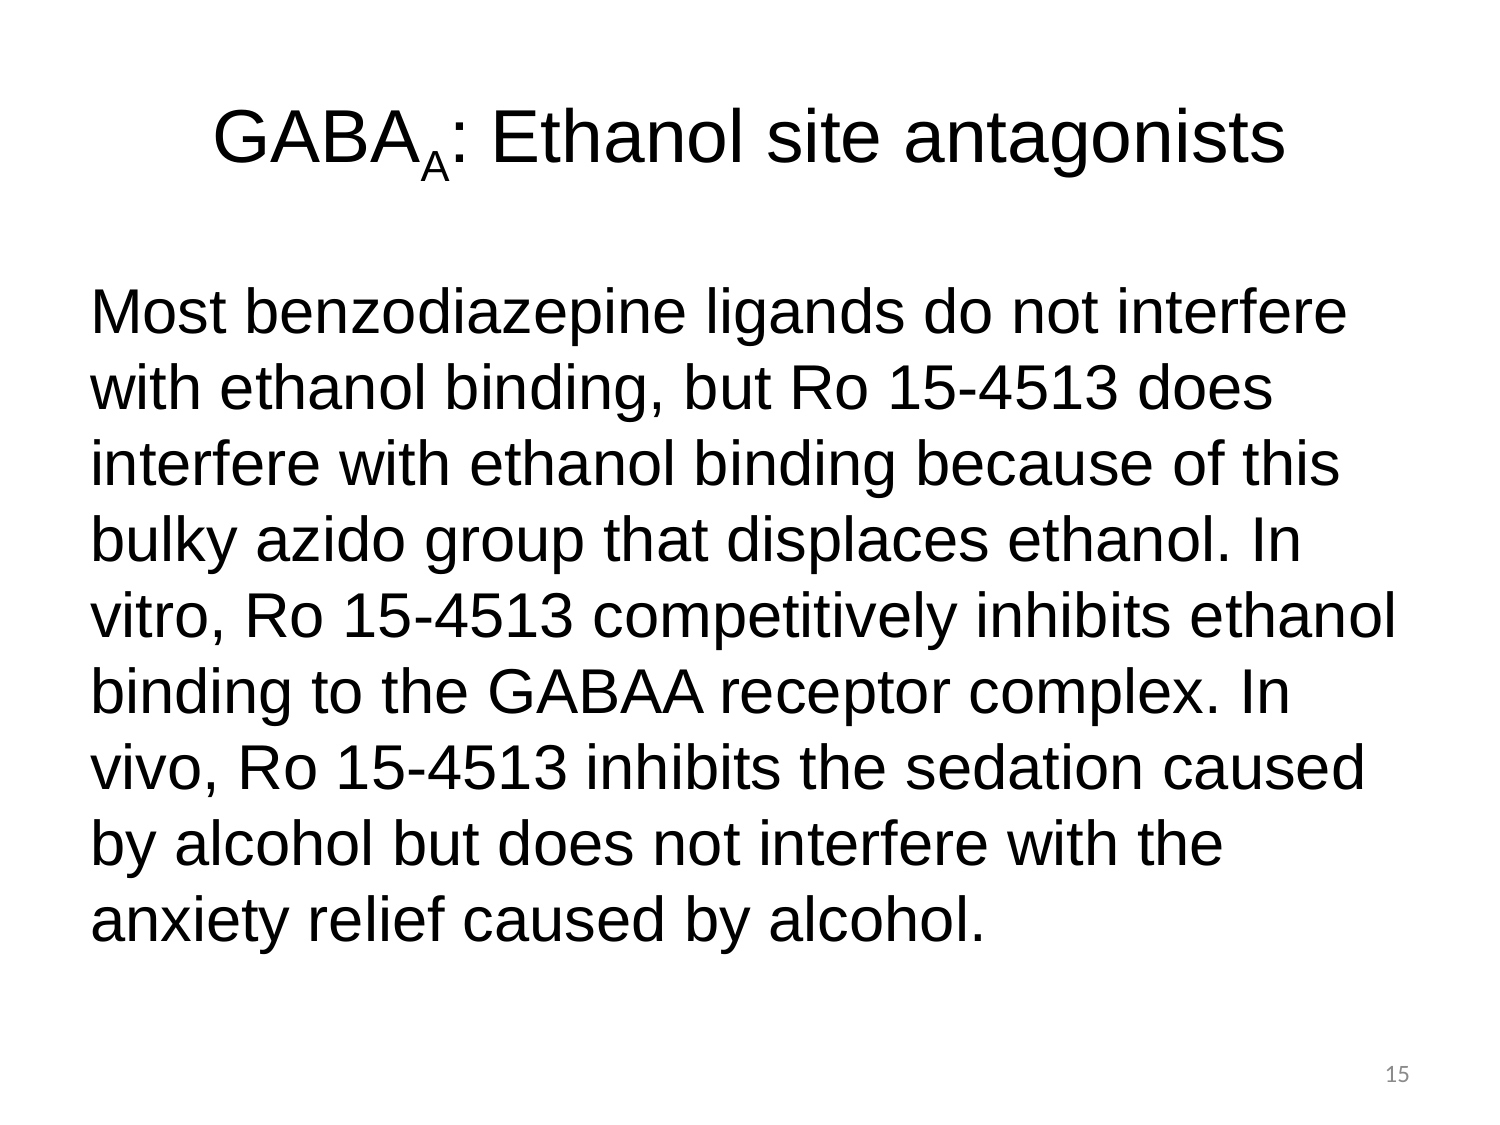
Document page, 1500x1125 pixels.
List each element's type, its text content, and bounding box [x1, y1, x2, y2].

title GABAA: Ethanol site antagonists [75, 45, 1425, 233]
slide_number 15 [1074, 1042, 1425, 1103]
list Most benzodiazepine ligands do not interfere with ethanol binding, but Ro 15-4513 does interfere with ethanol binding because of this bulky azido group that displaces ethanol. In vitro, Ro 15-4513 competitively inhibits ethanol binding to the GABAA receptor complex. In vivo, Ro 15-4513 inhibits the sedation caused by alcohol but does not interfere with the anxiety relief caused by alcohol. [75, 262, 1425, 1005]
